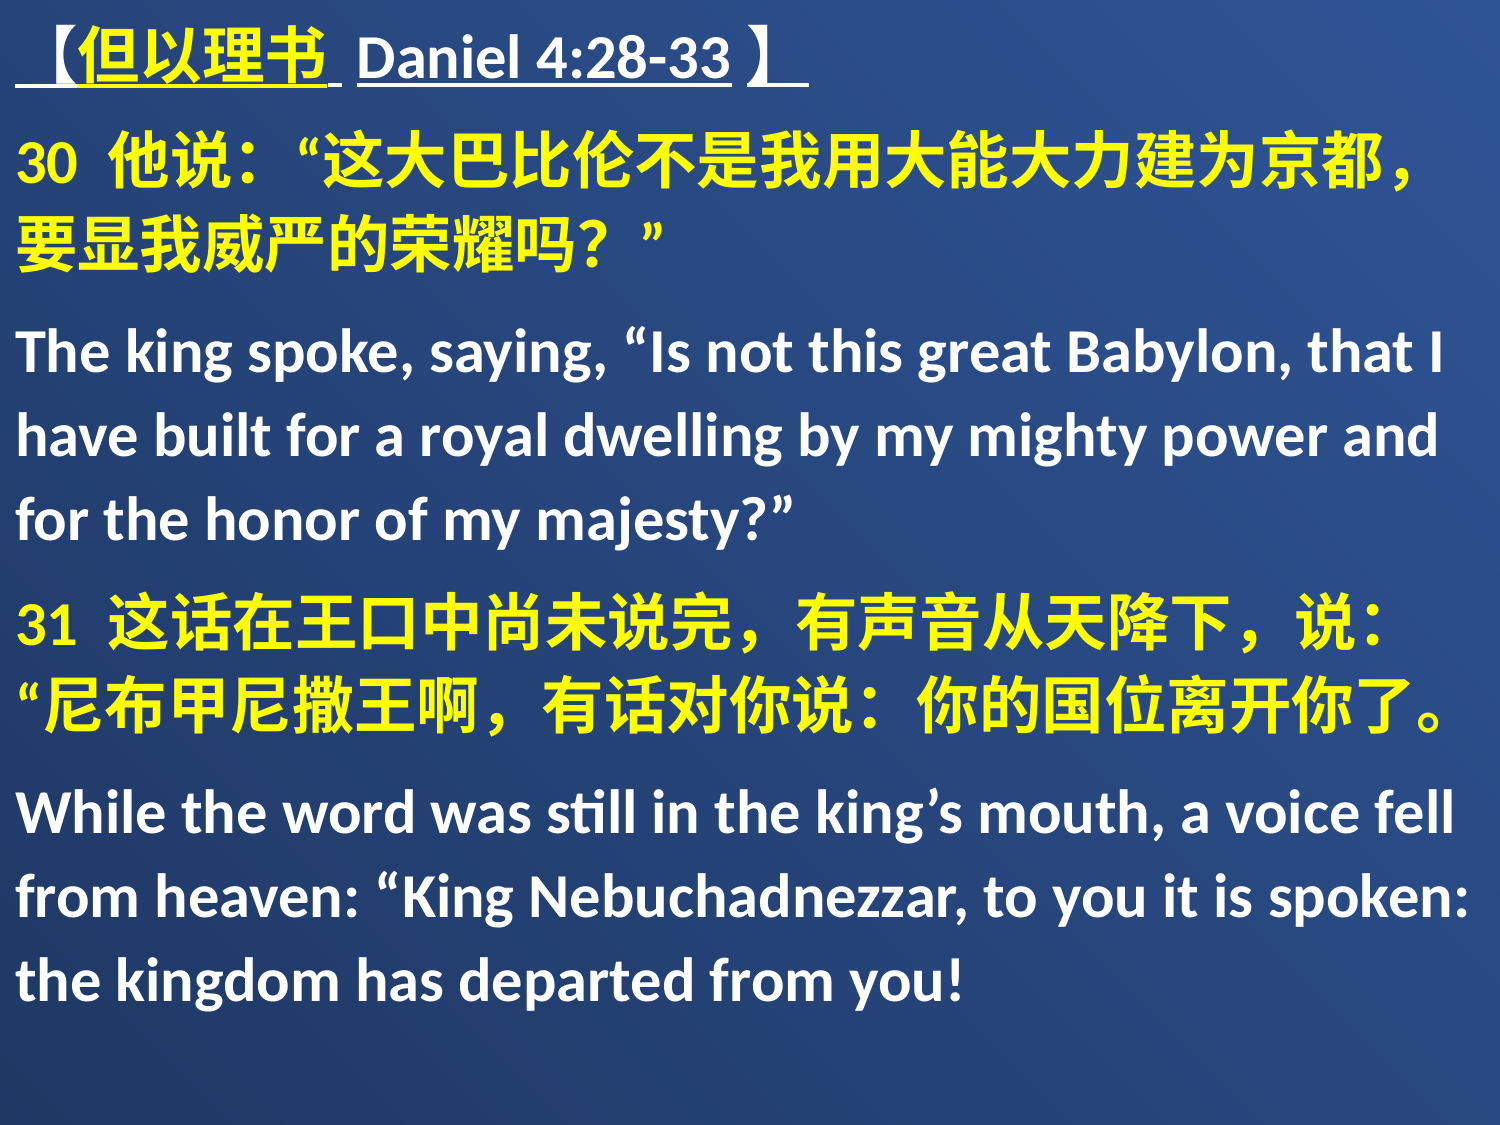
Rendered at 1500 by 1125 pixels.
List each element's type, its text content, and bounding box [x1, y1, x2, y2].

subtitle 【但以理书 Daniel 4:28-33】 30 他说：“这大巴比伦不是我用大能大力建为京都，要显我威严的荣耀吗？” The king spoke, saying, “Is not this great Babylon, that I have built for a royal dwelling by my mighty power and for the honor of my majesty?” 31 这话在王口中尚未说完，有声音从天降下，说：“尼布甲尼撒王啊，有话对你说：你的国位离开你了。 While the word was still in the king’s mouth, a voice fell from heaven: “King Nebuchadnezzar, to you it is spoken: the kingdom has departed from you! [0, 0, 1500, 1125]
